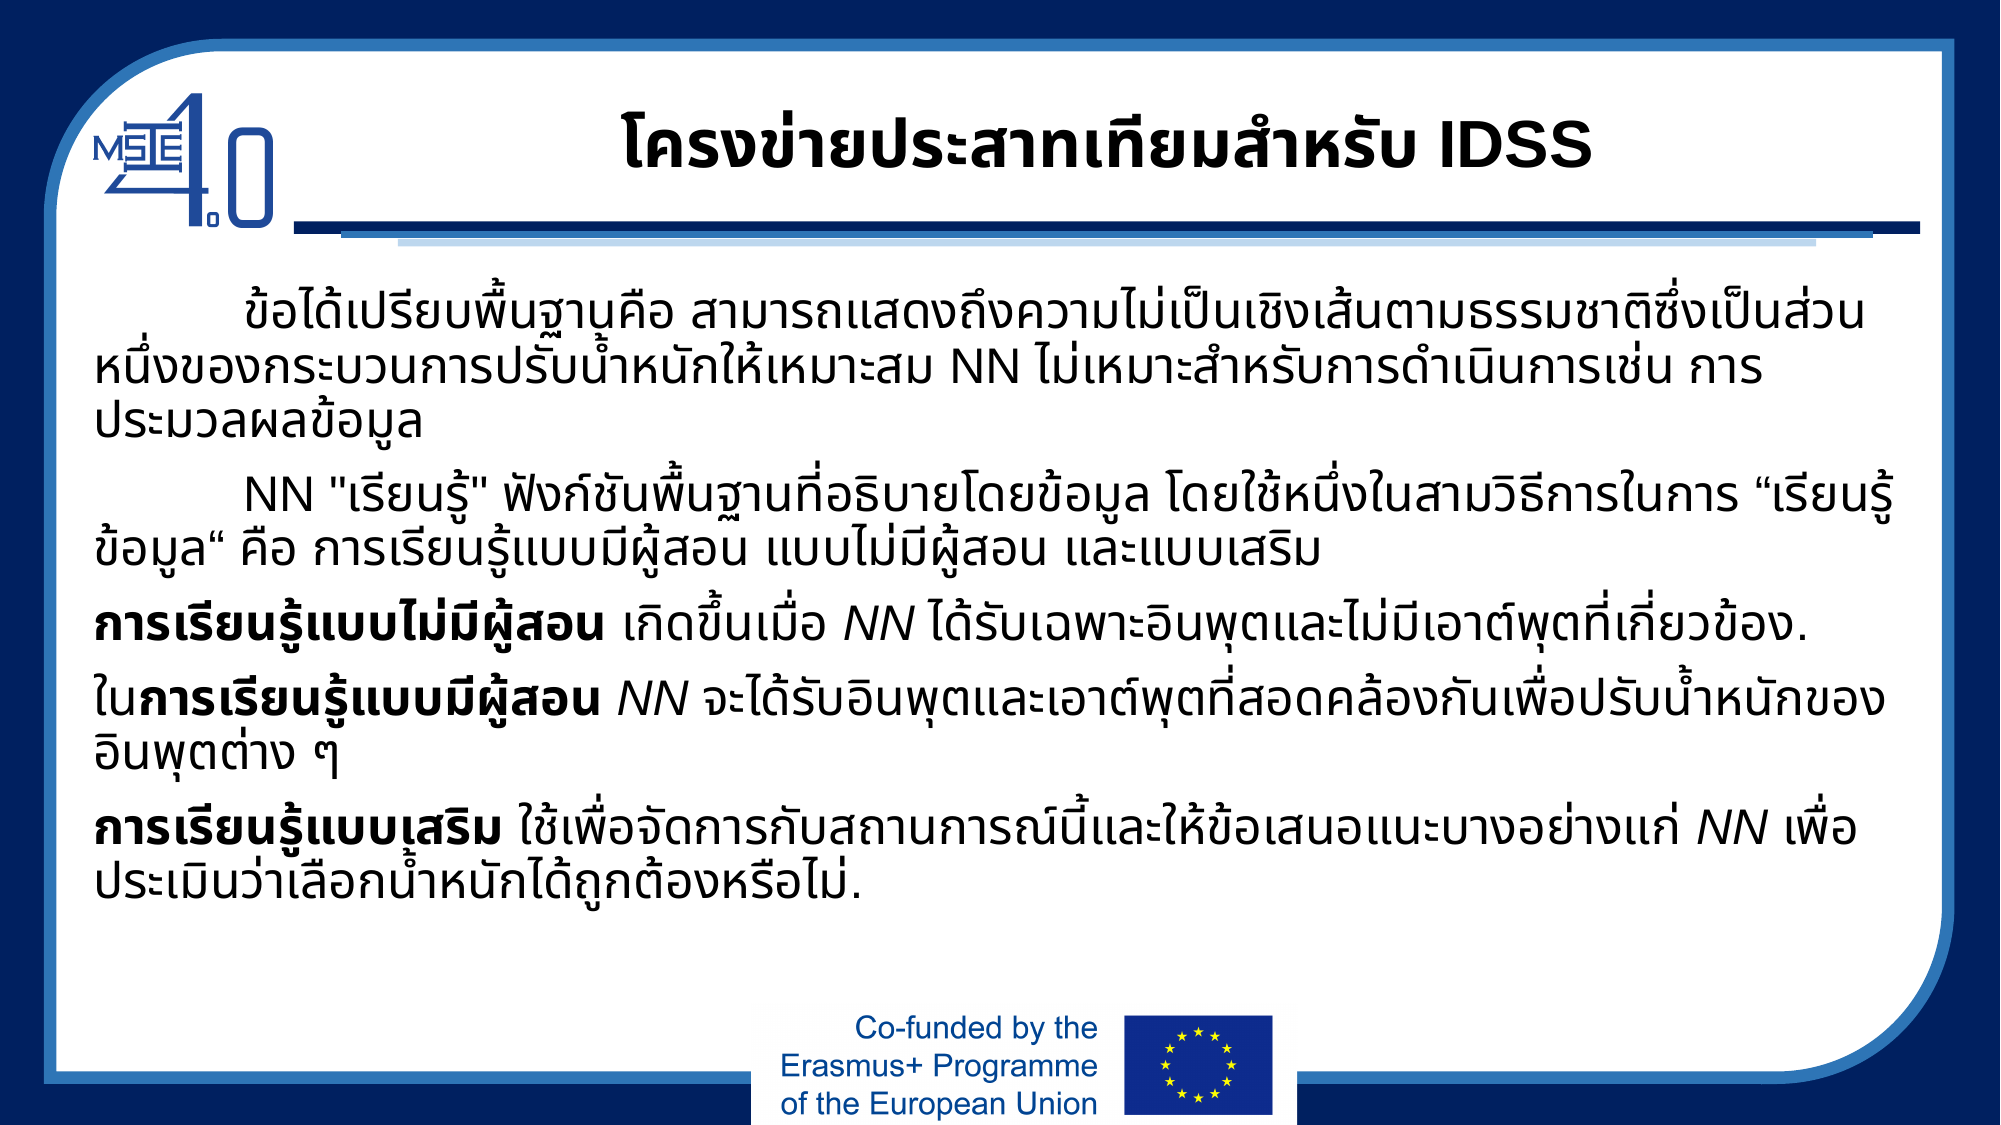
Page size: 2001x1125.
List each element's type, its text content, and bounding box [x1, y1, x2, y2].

title โครงข่ายประสาทเทียมสำหรับ IDSS [294, 73, 1921, 220]
picture [751, 1003, 1298, 1125]
list ข้อได้เปรียบพื้นฐานคือ สามารถแสดงถึงความไม่เป็นเชิงเส้นตามธรรมชาติซึ่งเป็นส่วนหนึ่งของกระบวนการปรับน้ำหนักให้เหมาะสม NN ไม่เหมาะสำหรับการดำเนินการเช่น การประมวลผลข้อมูล NN "เรียนรู้" ฟังก์ชันพื้นฐานที่อธิบายโดยข้อมูล โดยใช้หนึ่งในสามวิธีการในการ “เรียนรู้ข้อมูล“ คือ การเรียนรู้แบบมีผู้สอน แบบไม่มีผู้สอน และแบบเสริม การเรียนรู้แบบไม่มีผู้สอน เกิดขึ้นเมื่อ NN ได้รับเฉพาะอินพุตและไม่มีเอาต์พุตที่เกี่ยวข้อง. ในการเรียนรู้แบบมีผู้สอน NN จะได้รับอินพุตและเอาต์พุตที่สอดคล้องกันเพื่อปรับน้ำหนักของอินพุตต่าง ๆ การเรียนรู้แบบเสริม ใช้เพื่อจัดการกับสถานการณ์นี้และให้ข้อเสนอแนะบางอย่างแก่ NN เพื่อประเมินว่าเลือกน้ำหนักได้ถูกต้องหรือไม่. [78, 278, 1921, 985]
